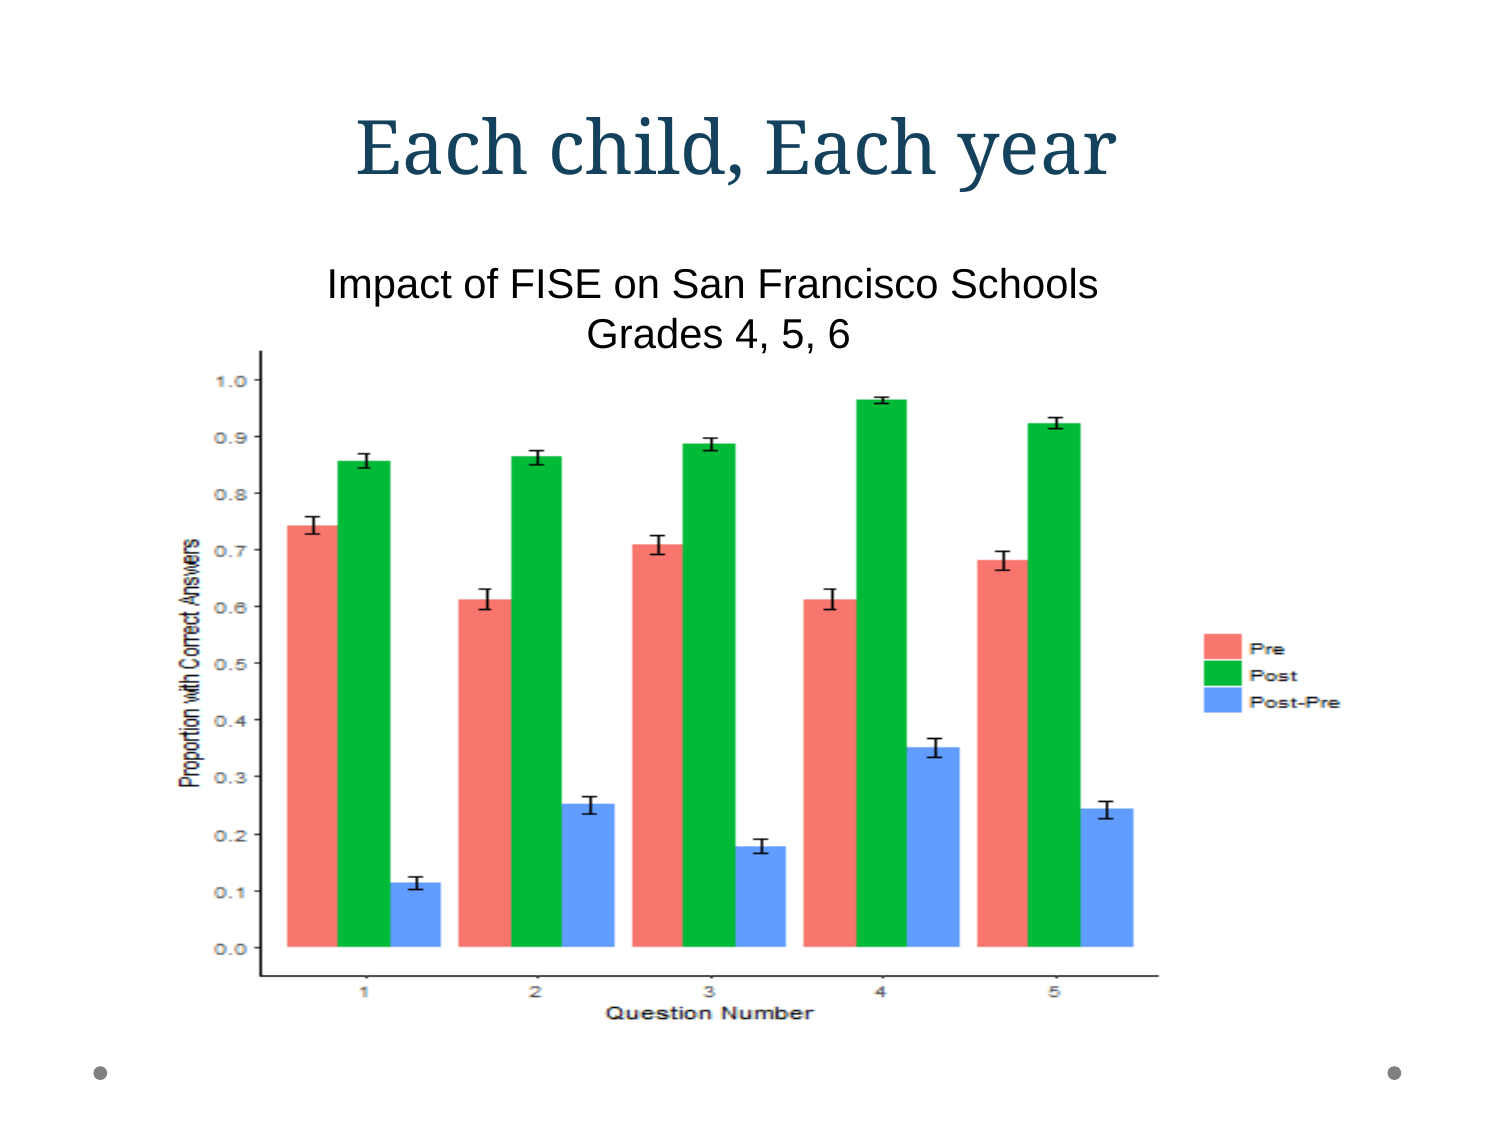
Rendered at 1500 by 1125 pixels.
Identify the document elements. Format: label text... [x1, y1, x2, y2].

text_box Impact of FISE on San Francisco Schools Grades 4, 5, 6 [87, 249, 1350, 365]
title Each child, Each year [99, 87, 1375, 288]
picture [162, 349, 1372, 1029]
